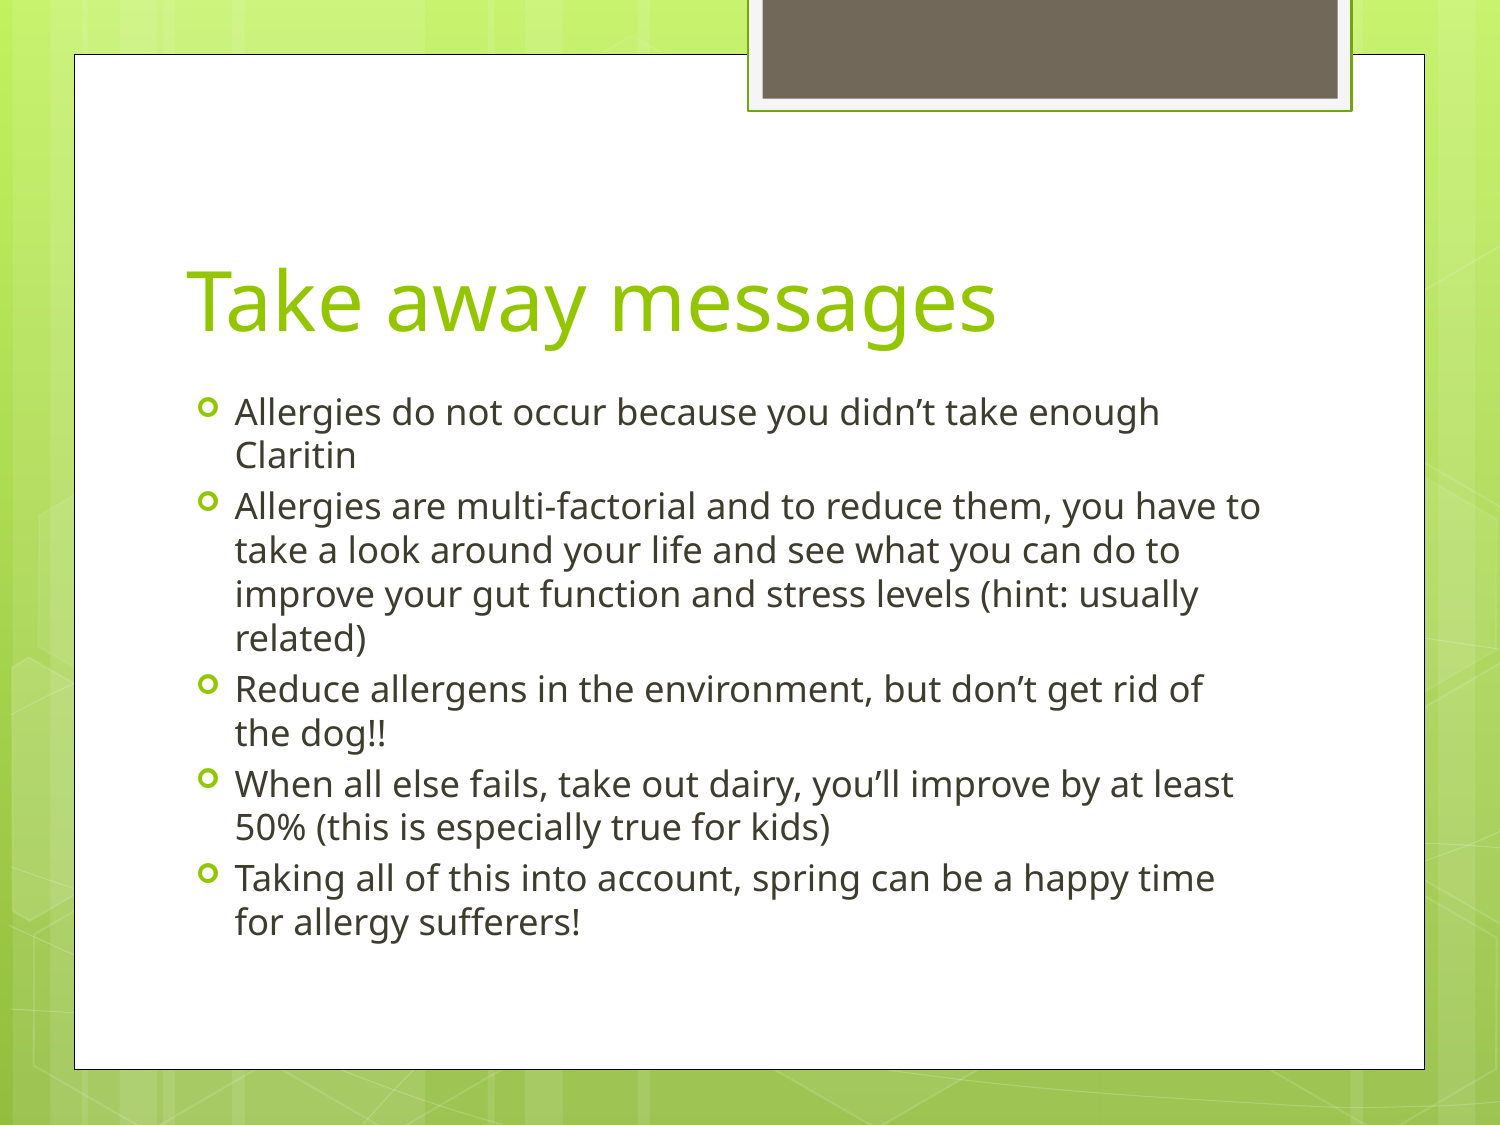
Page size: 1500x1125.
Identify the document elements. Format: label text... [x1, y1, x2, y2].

title Take away messages [171, 168, 1324, 357]
list Allergies do not occur because you didn’t take enough Claritin Allergies are multi-factorial and to reduce them, you have to take a look around your life and see what you can do to improve your gut function and stress levels (hint: usually related) Reduce allergens in the environment, but don’t get rid of the dog!! When all else fails, take out dairy, you’ll improve by at least 50% (this is especially true for kids) Taking all of this into account, spring can be a happy time for allergy sufferers! [171, 381, 1283, 957]
